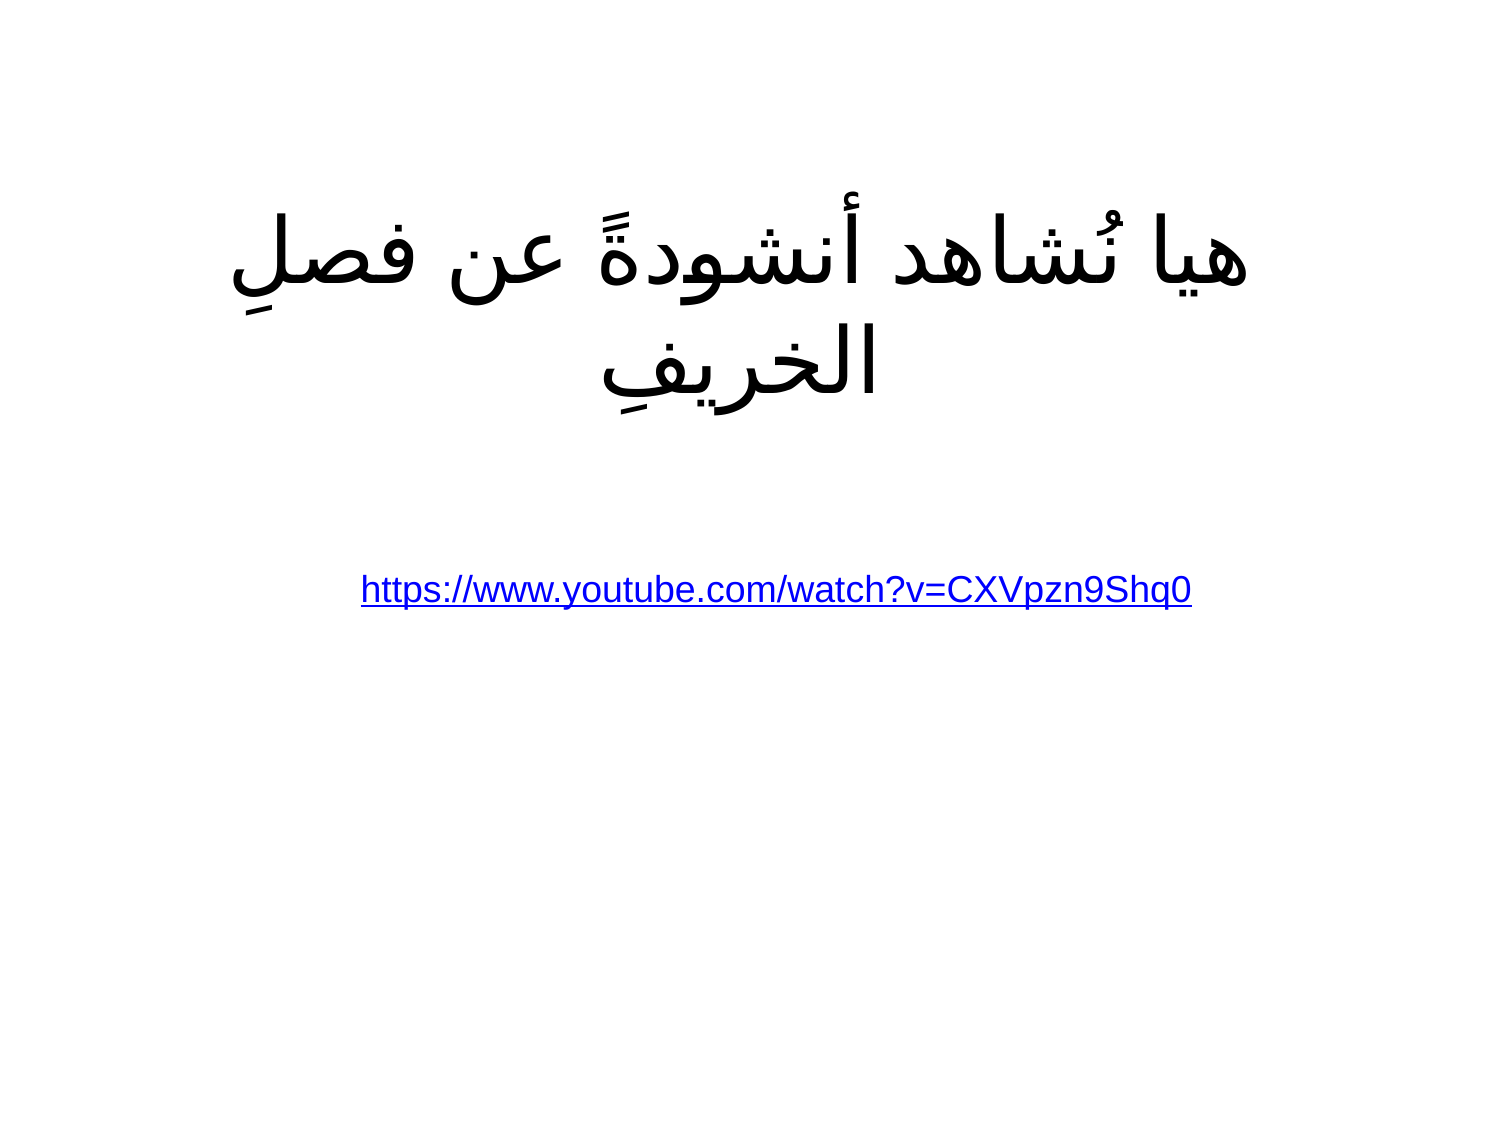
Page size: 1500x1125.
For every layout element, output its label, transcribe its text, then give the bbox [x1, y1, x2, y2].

text_box https://www.youtube.com/watch?v=CXVpzn9Shq0 [252, 557, 1207, 618]
title هيا نُشاهد أنشودةً عن فصلِ الخريفِ [64, 208, 1415, 396]
